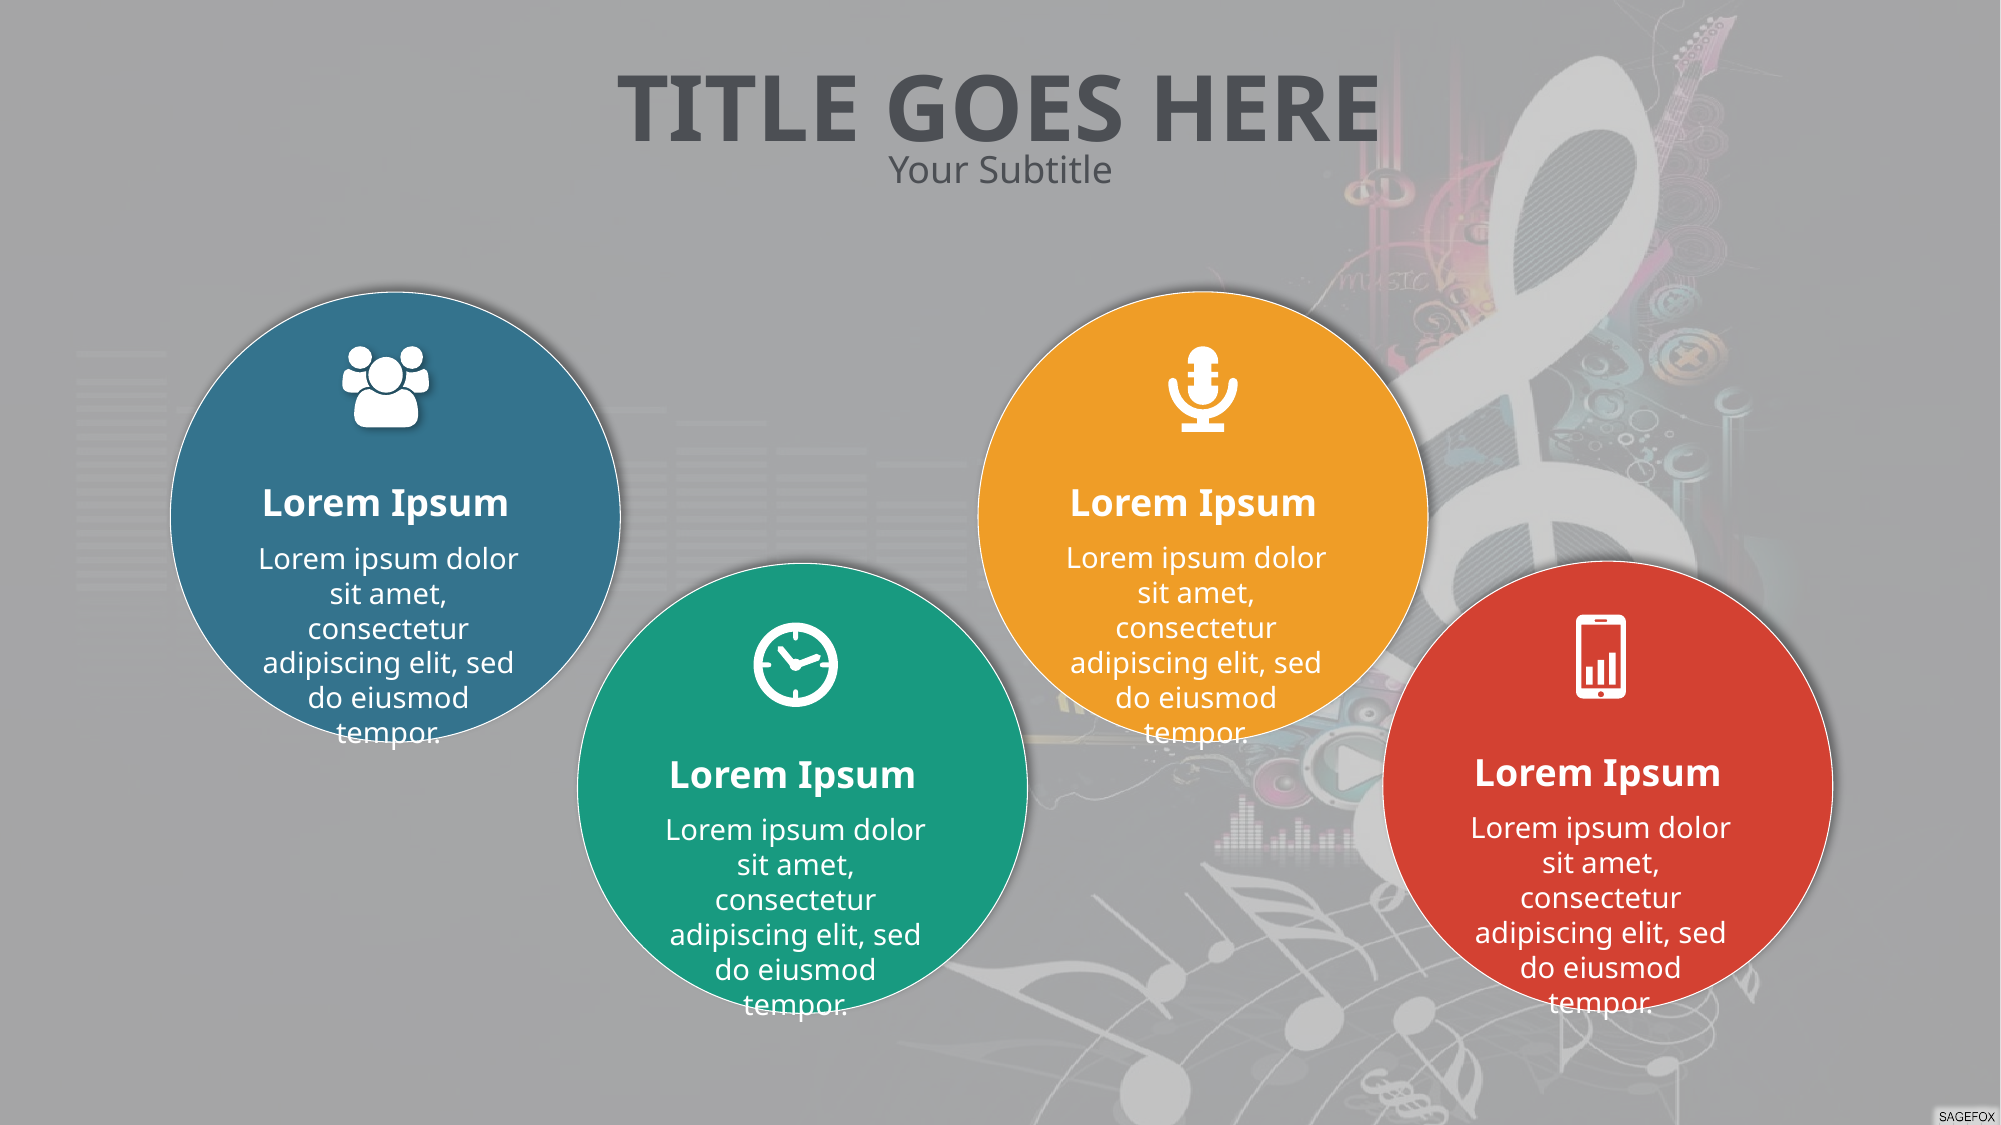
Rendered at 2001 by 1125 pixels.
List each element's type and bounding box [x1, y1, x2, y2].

text_box [1043, 471, 1344, 689]
text_box [342, 346, 429, 428]
text_box [1381, 560, 1834, 1013]
text_box [753, 622, 838, 707]
text_box [548, 42, 1452, 199]
text_box [976, 290, 1430, 743]
text_box [235, 471, 536, 690]
text_box [642, 743, 943, 961]
text_box [576, 562, 1029, 1015]
text_box [169, 291, 622, 744]
picture [1936, 1111, 1997, 1125]
text_box [1575, 614, 1626, 699]
text_box [1447, 741, 1748, 959]
text_box [1168, 346, 1238, 432]
